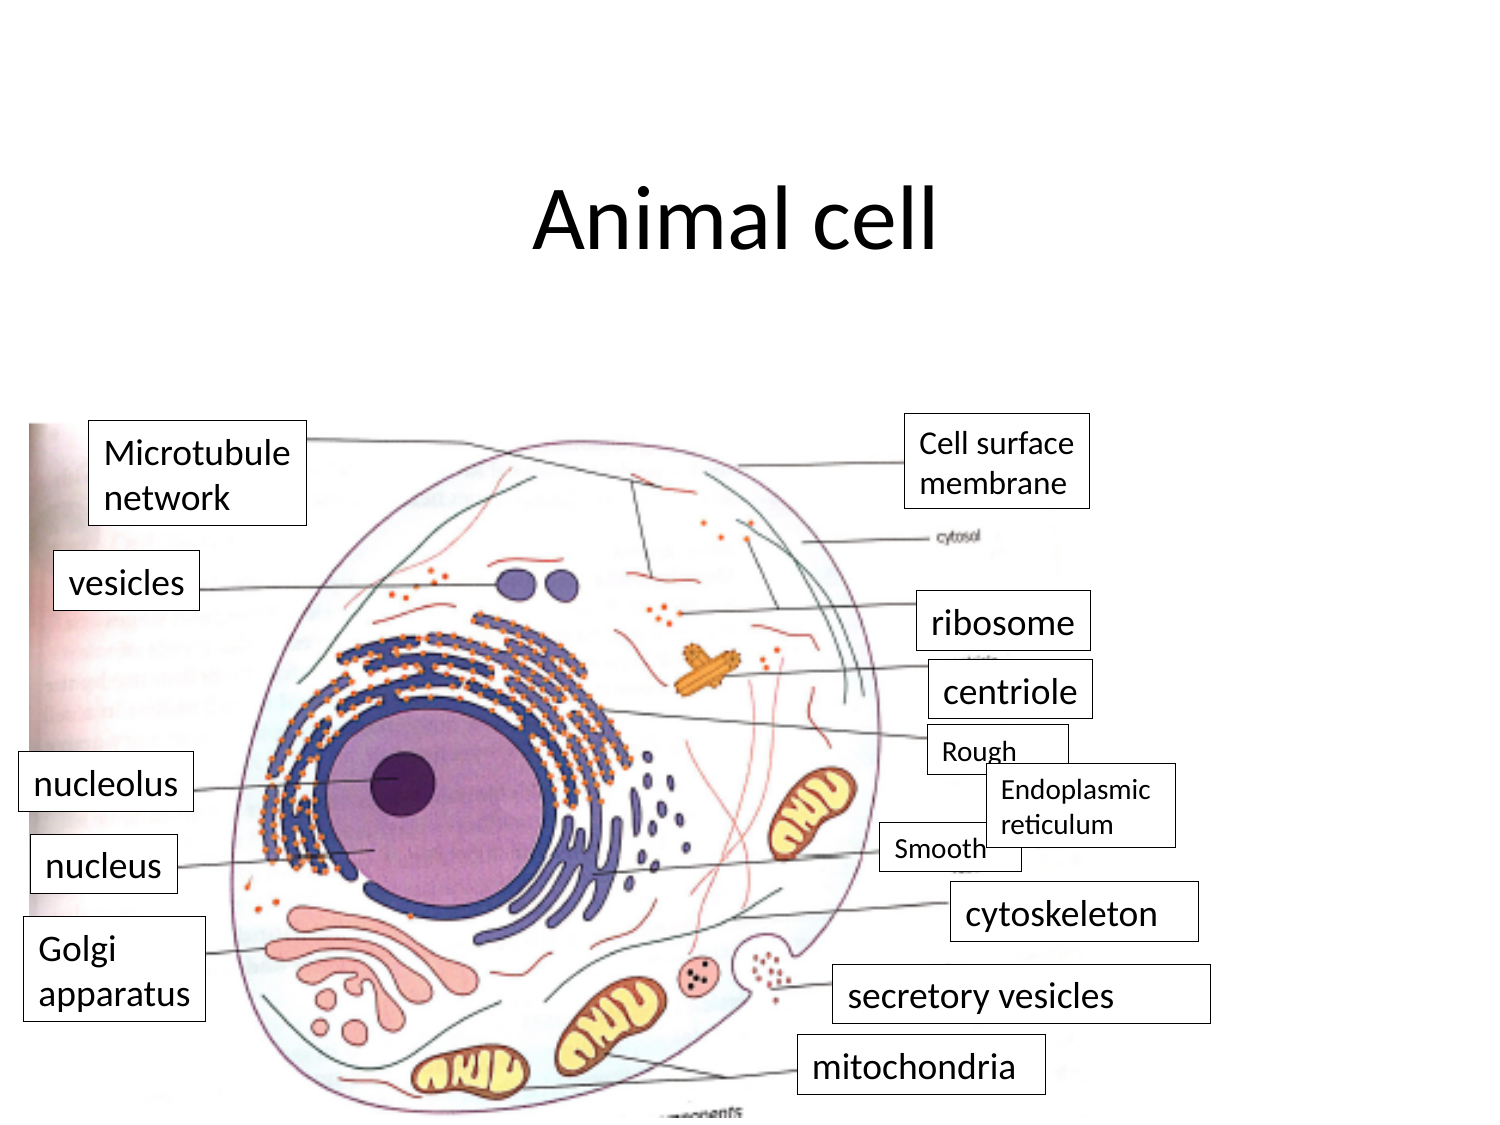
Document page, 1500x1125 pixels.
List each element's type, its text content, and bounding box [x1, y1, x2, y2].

title Animal cell [0, 119, 955, 307]
text_box secretory vesicles [1097, 964, 1211, 1024]
picture [29, 381, 1093, 1118]
text_box nucleolus [18, 751, 24, 812]
text_box cytoskeleton [1097, 881, 1199, 942]
text_box Endoplasmic reticulum [1097, 763, 1176, 848]
